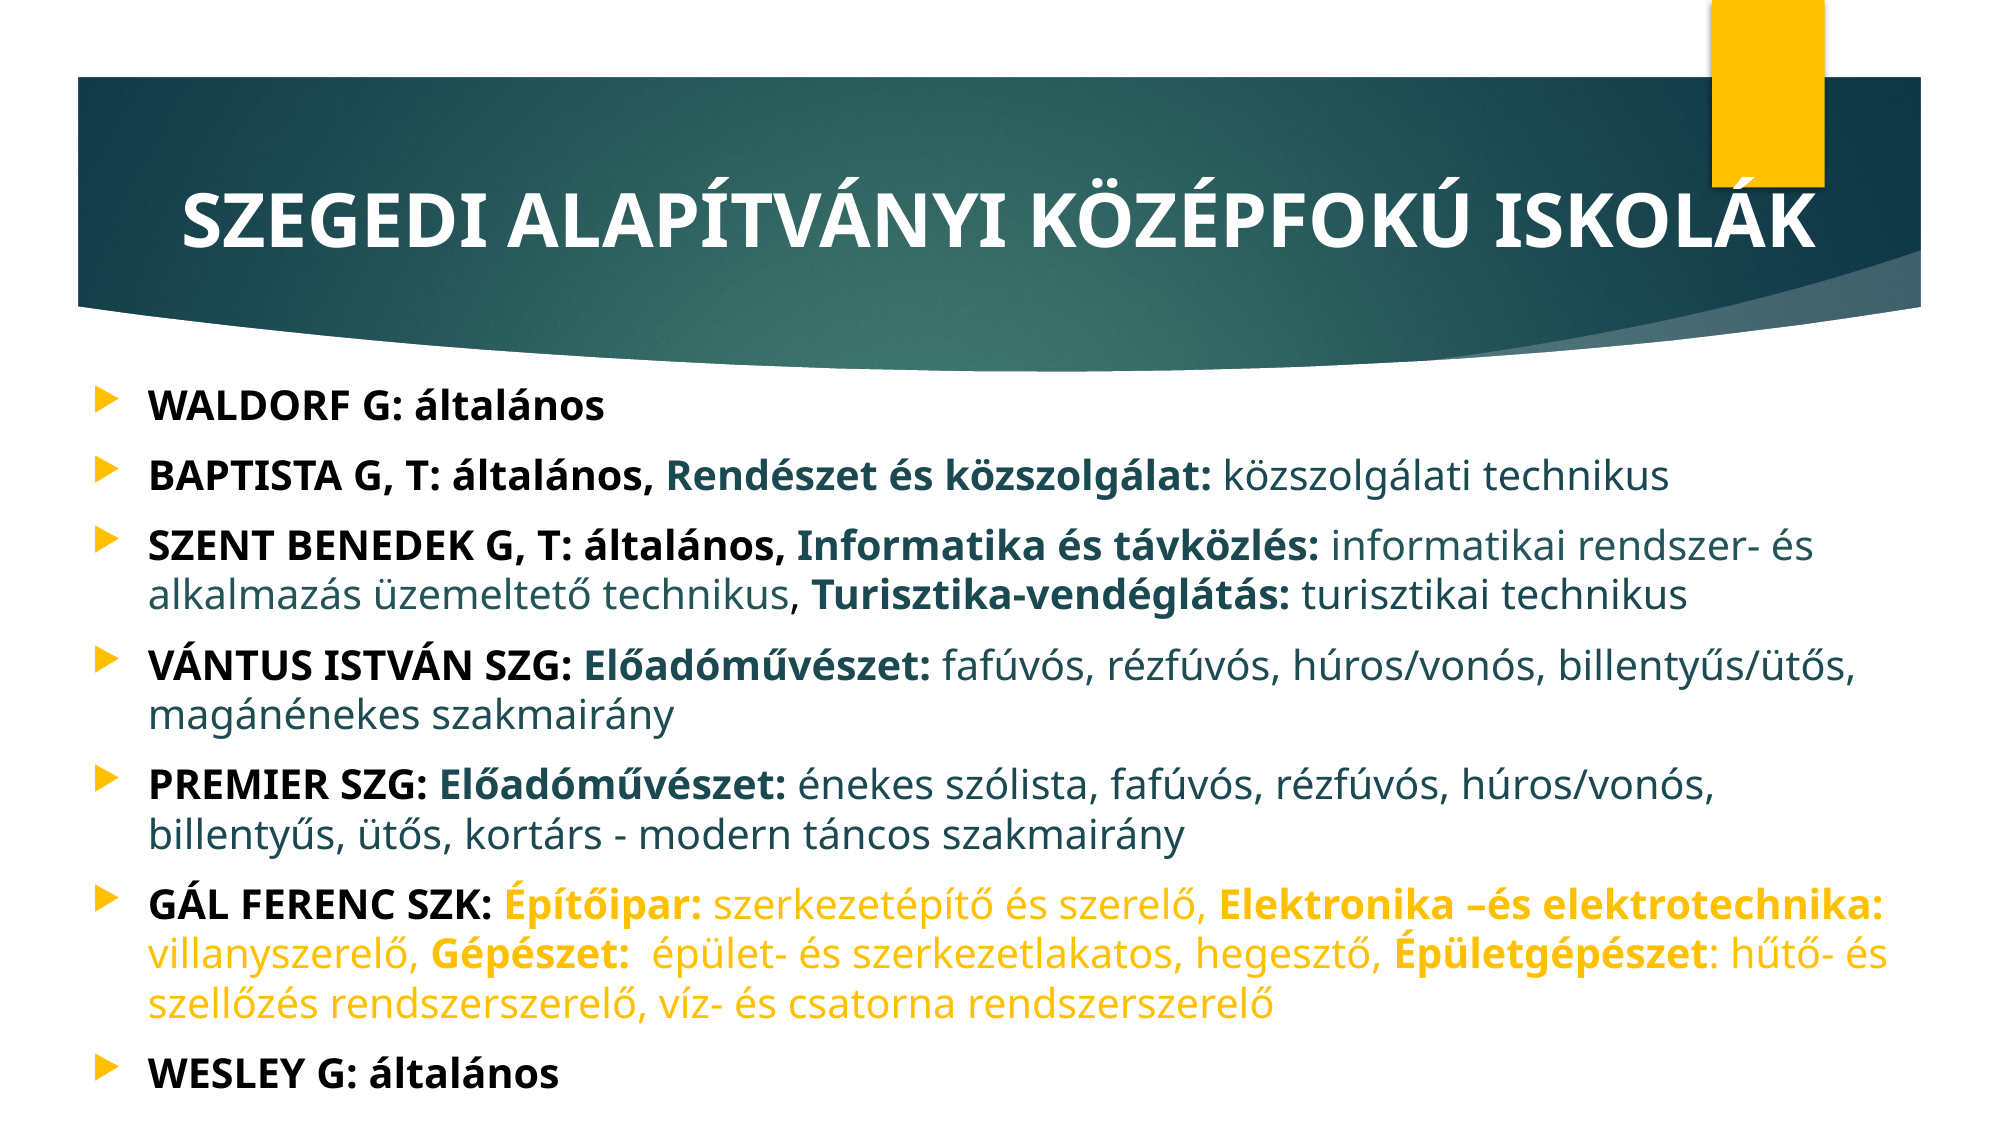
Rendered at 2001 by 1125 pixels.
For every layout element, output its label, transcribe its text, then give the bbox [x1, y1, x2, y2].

list WALDORF G: általános BAPTISTA G, T: általános, Rendészet és közszolgálat: közszolgálati technikus SZENT BENEDEK G, T: általános, Informatika és távközlés: informatikai rendszer- és alkalmazás üzemeltető technikus, Turisztika-vendéglátás: turisztikai technikus VÁNTUS ISTVÁN SZG: Előadóművészet: fafúvós, rézfúvós, húros/vonós, billentyűs/ütős, magánénekes szakmairány PREMIER SZG: Előadóművészet: énekes szólista, fafúvós, rézfúvós, húros/vonós, billentyűs, ütős, kortárs - modern táncos szakmairány GÁL FERENC SZK: Építőipar: szerkezetépítő és szerelő, Elektronika –és elektrotechnika: villanyszerelő, Gépészet: épület- és szerkezetlakatos, hegesztő, Épületgépészet: hűtő- és szellőzés rendszerszerelő, víz- és csatorna rendszerszerelő WESLEY G: általános [77, 371, 1908, 1109]
title SZEGEDI ALAPÍTVÁNYI KÖZÉPFOKÚ ISKOLÁK [77, 159, 1922, 276]
